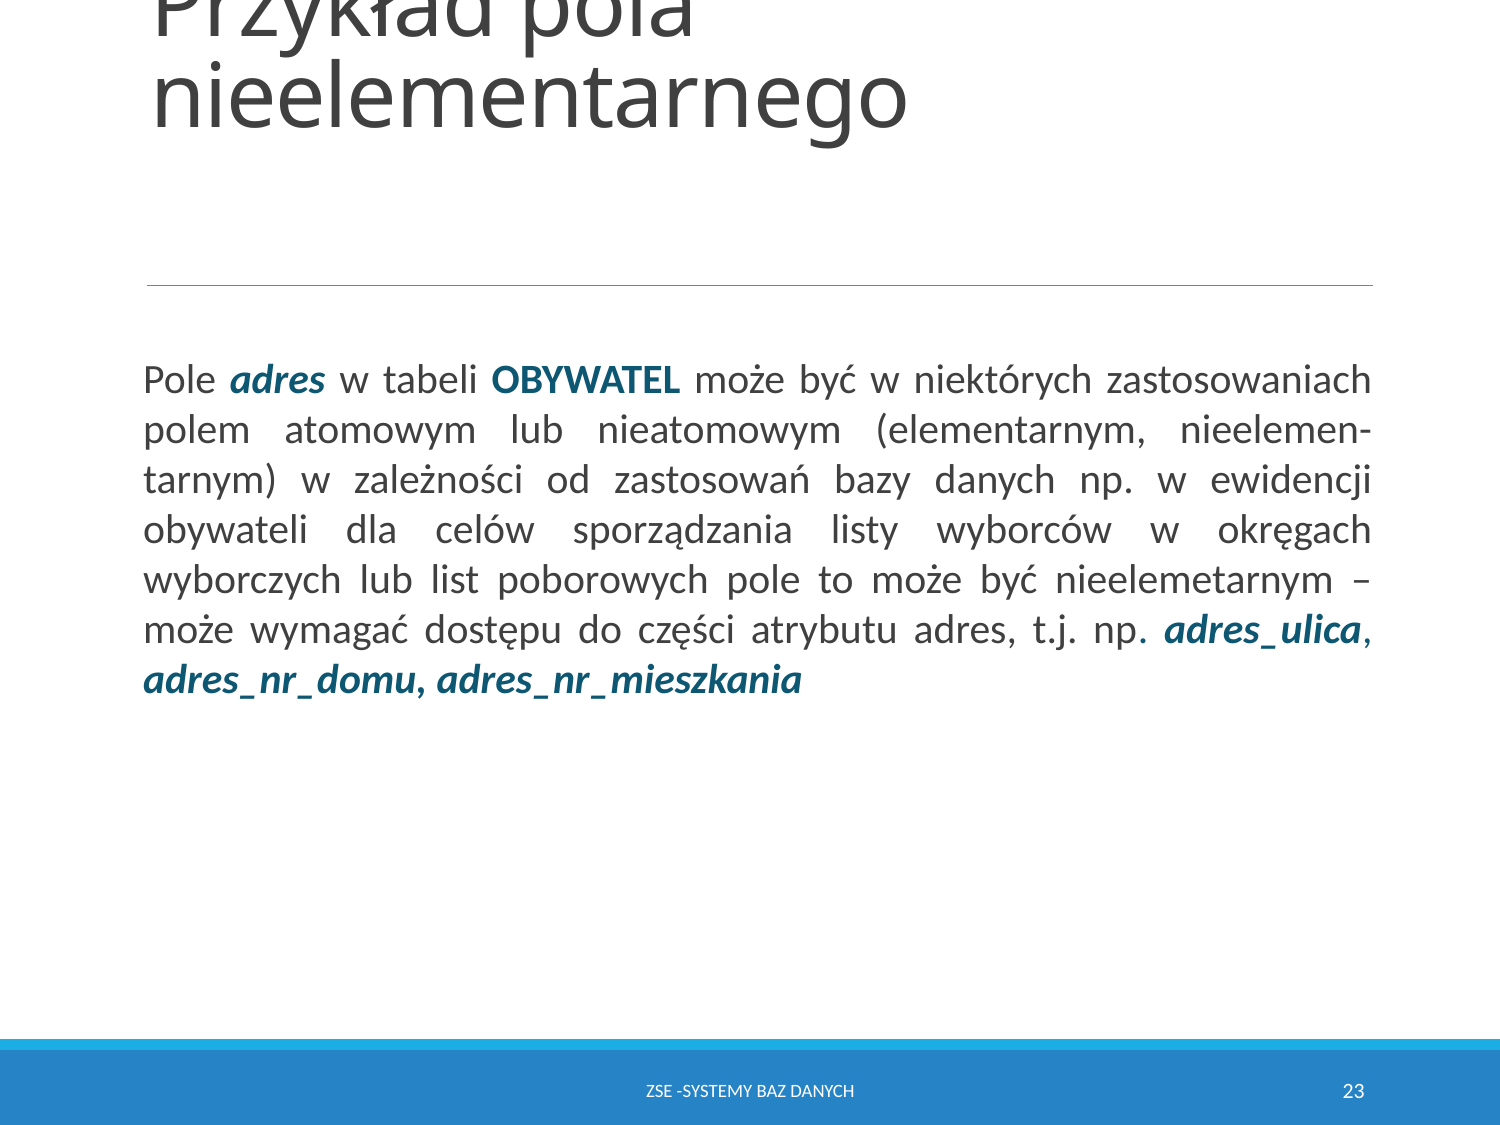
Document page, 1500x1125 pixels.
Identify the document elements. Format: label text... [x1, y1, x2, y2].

footer ZSE -SYSTEMY BAZ DANYCH [453, 1059, 1047, 1120]
title Przykład pola nieelementarnego [135, 47, 1373, 154]
list Pole adres w tabeli OBYWATEL może być w niektórych zastosowaniach polem atomowym lub nieatomowym (elementarnym, nieelemen-tarnym) w zależności od zastosowań bazy danych np. w ewidencji obywateli dla celów sporządzania listy wyborców w okręgach wyborczych lub list poborowych pole to może być nieelemetarnym – może wymagać dostępu do części atrybutu adres, t.j. np. adres_ulica, adres_nr_domu, adres_nr_mieszkania [128, 343, 1373, 941]
slide_number 23 [1218, 1059, 1380, 1120]
